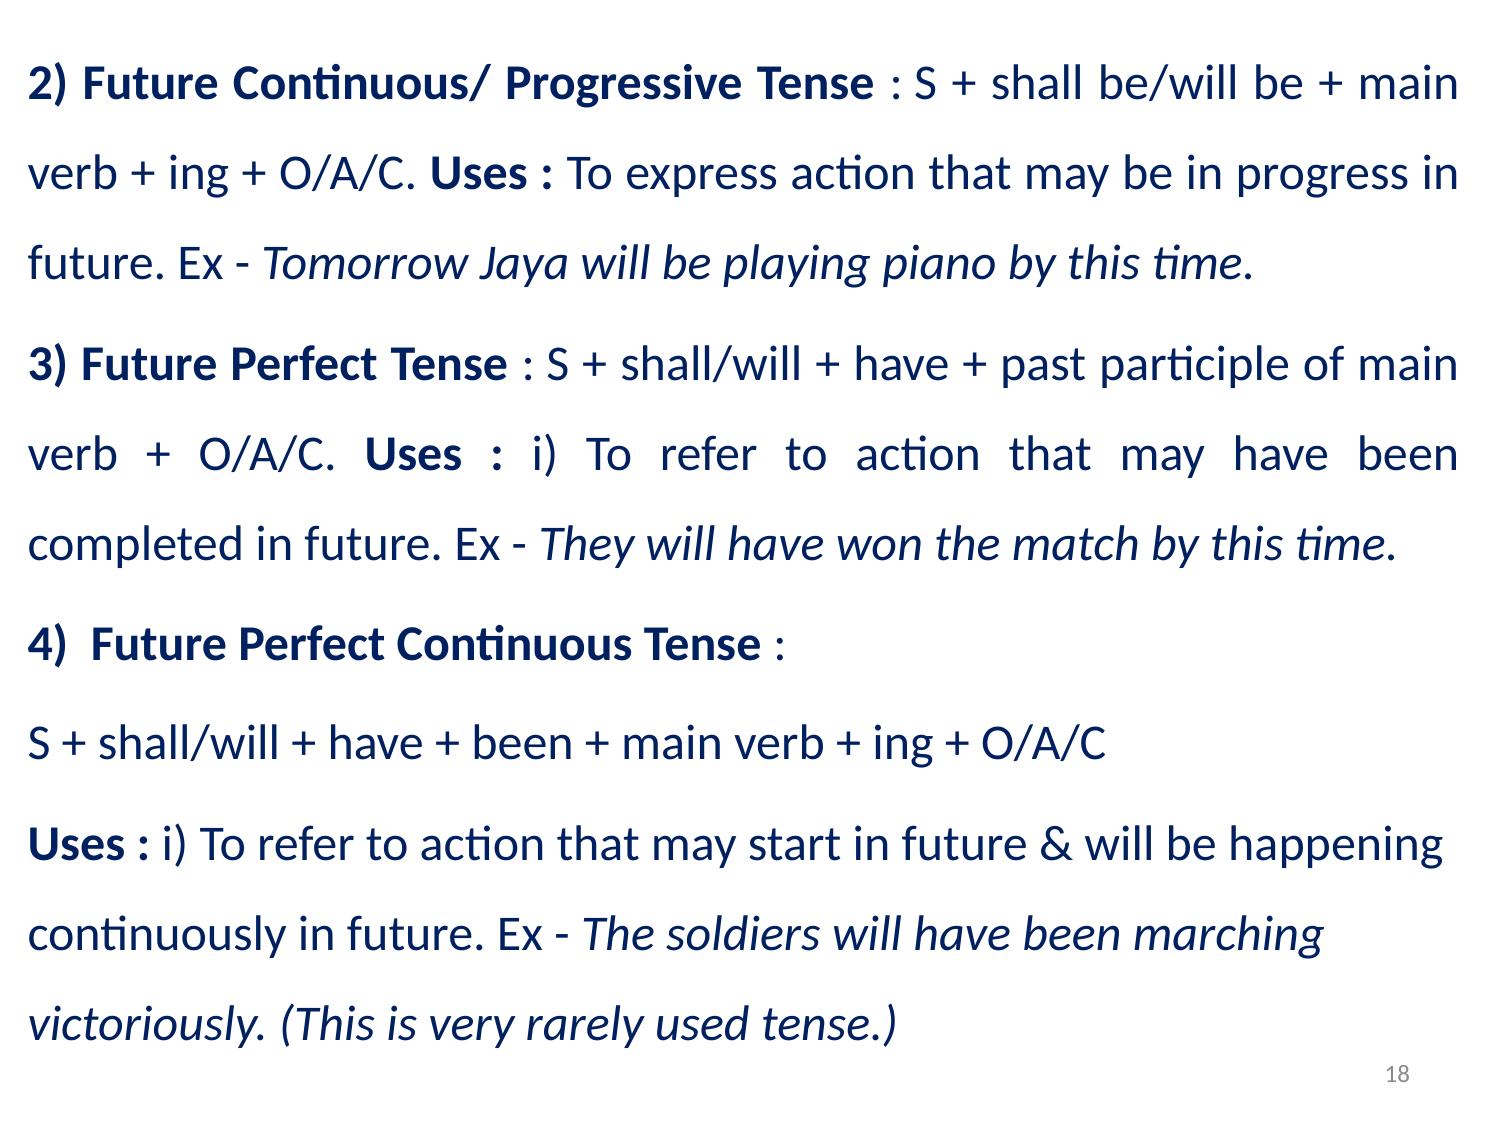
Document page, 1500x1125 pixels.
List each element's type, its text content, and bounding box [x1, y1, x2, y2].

list 2) Future Continuous/ Progressive Tense : S + shall be/will be + main verb + ing + O/A/C. Uses : To express action that may be in progress in future. Ex - Tomorrow Jaya will be playing piano by this time. 3) Future Perfect Tense : S + shall/will + have + past participle of main verb + O/A/C. Uses : i) To refer to action that may have been completed in future. Ex - They will have won the match by this time. 4) Future Perfect Continuous Tense : S + shall/will + have + been + main verb + ing + O/A/C Uses : i) To refer to action that may start in future & will be happening continuously in future. Ex - The soldiers will have been marching victoriously. (This is very rarely used tense.) [12, 12, 1475, 1113]
slide_number 18 [1074, 1042, 1425, 1103]
